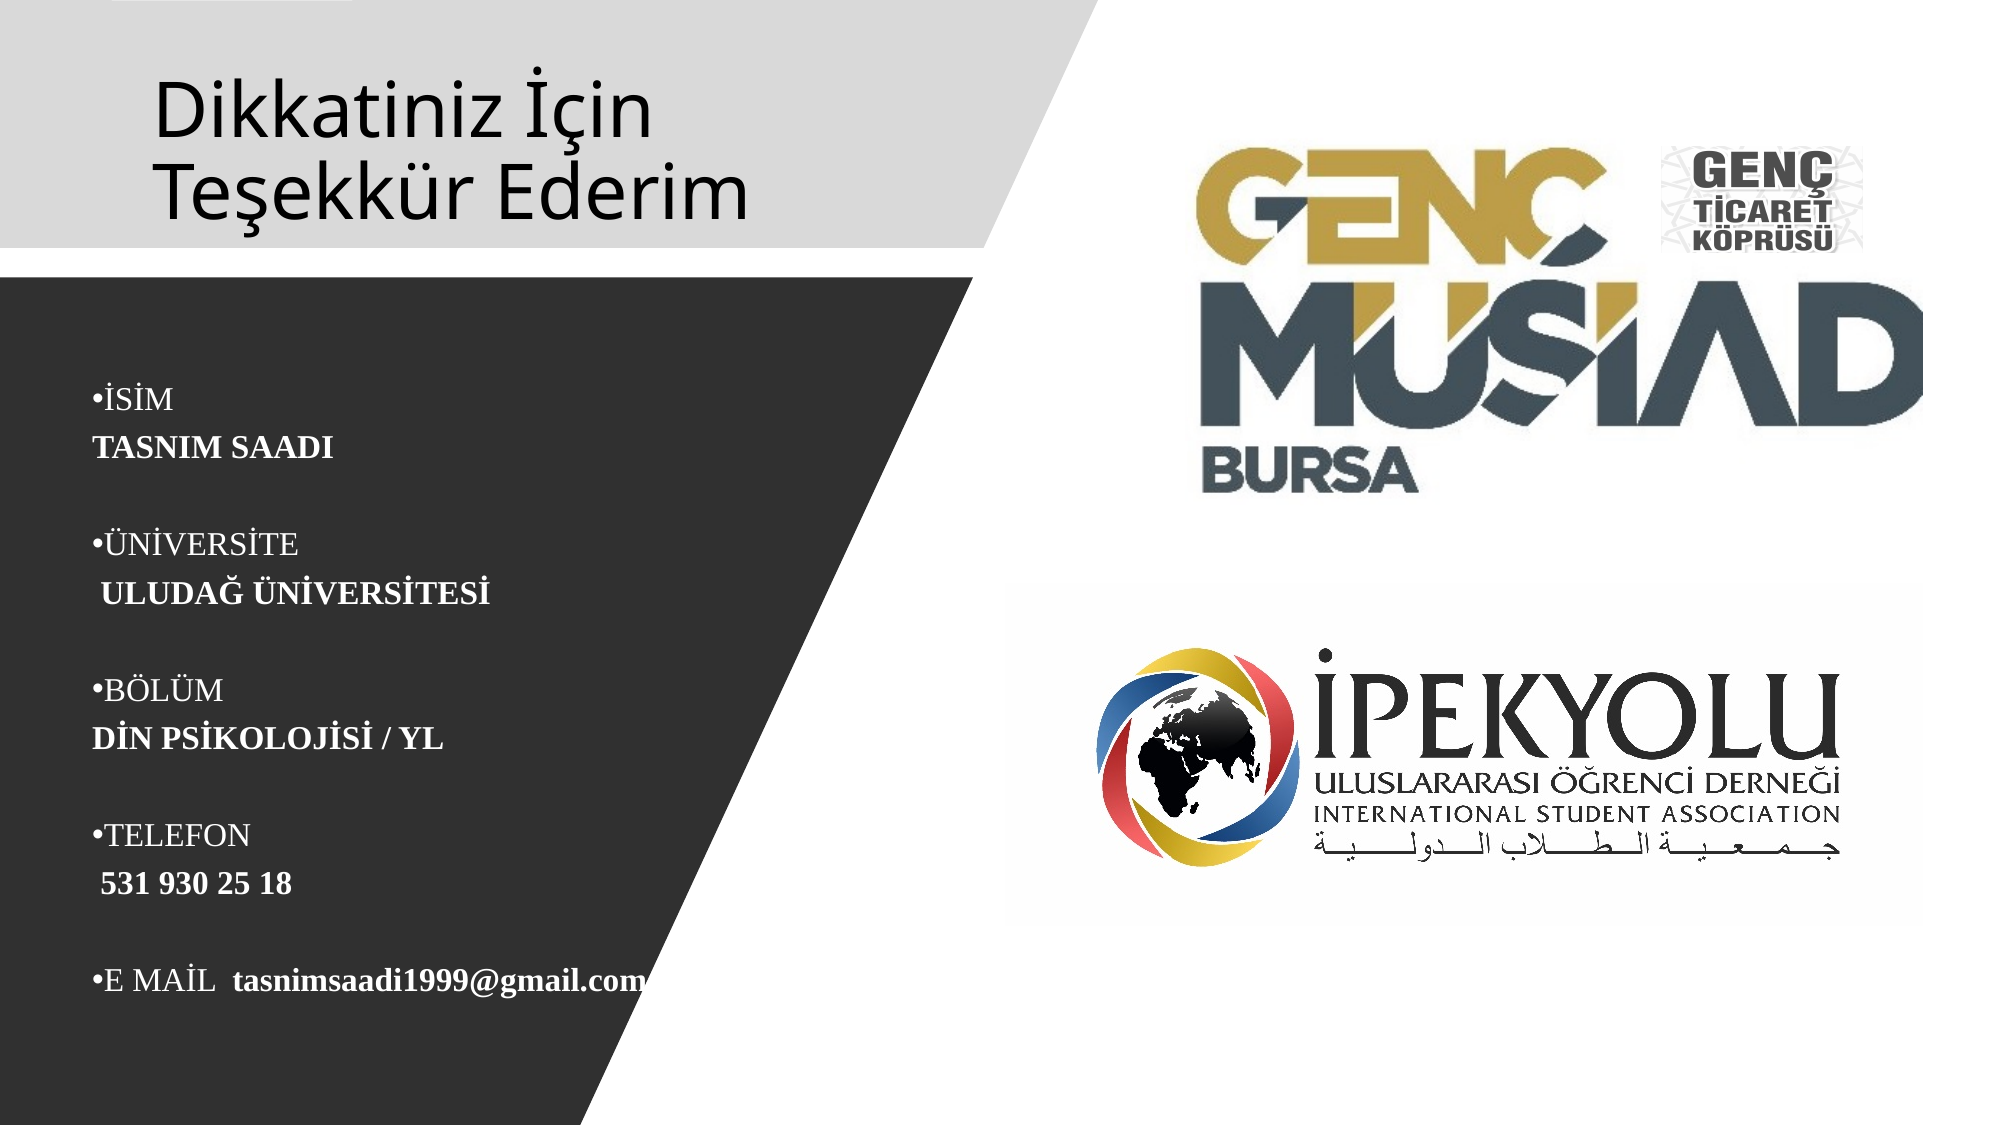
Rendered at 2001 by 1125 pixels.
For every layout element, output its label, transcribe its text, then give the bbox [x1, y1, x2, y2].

picture [1005, 583, 1923, 926]
text_box İSİM TASNIM SAADI ÜNİVERSİTE ULUDAĞ ÜNİVERSİTESİ BÖLÜM DİN PSİKOLOJİSİ / YL TELEFON 531 930 25 18 E MAİL tasnimsaadi1999@gmail.com [77, 336, 686, 1045]
picture [1185, 116, 1923, 506]
text_box [0, 276, 975, 1125]
text_box [0, 0, 1100, 249]
text_box Dikkatiniz İçin Teşekkür Ederim [137, 59, 958, 248]
